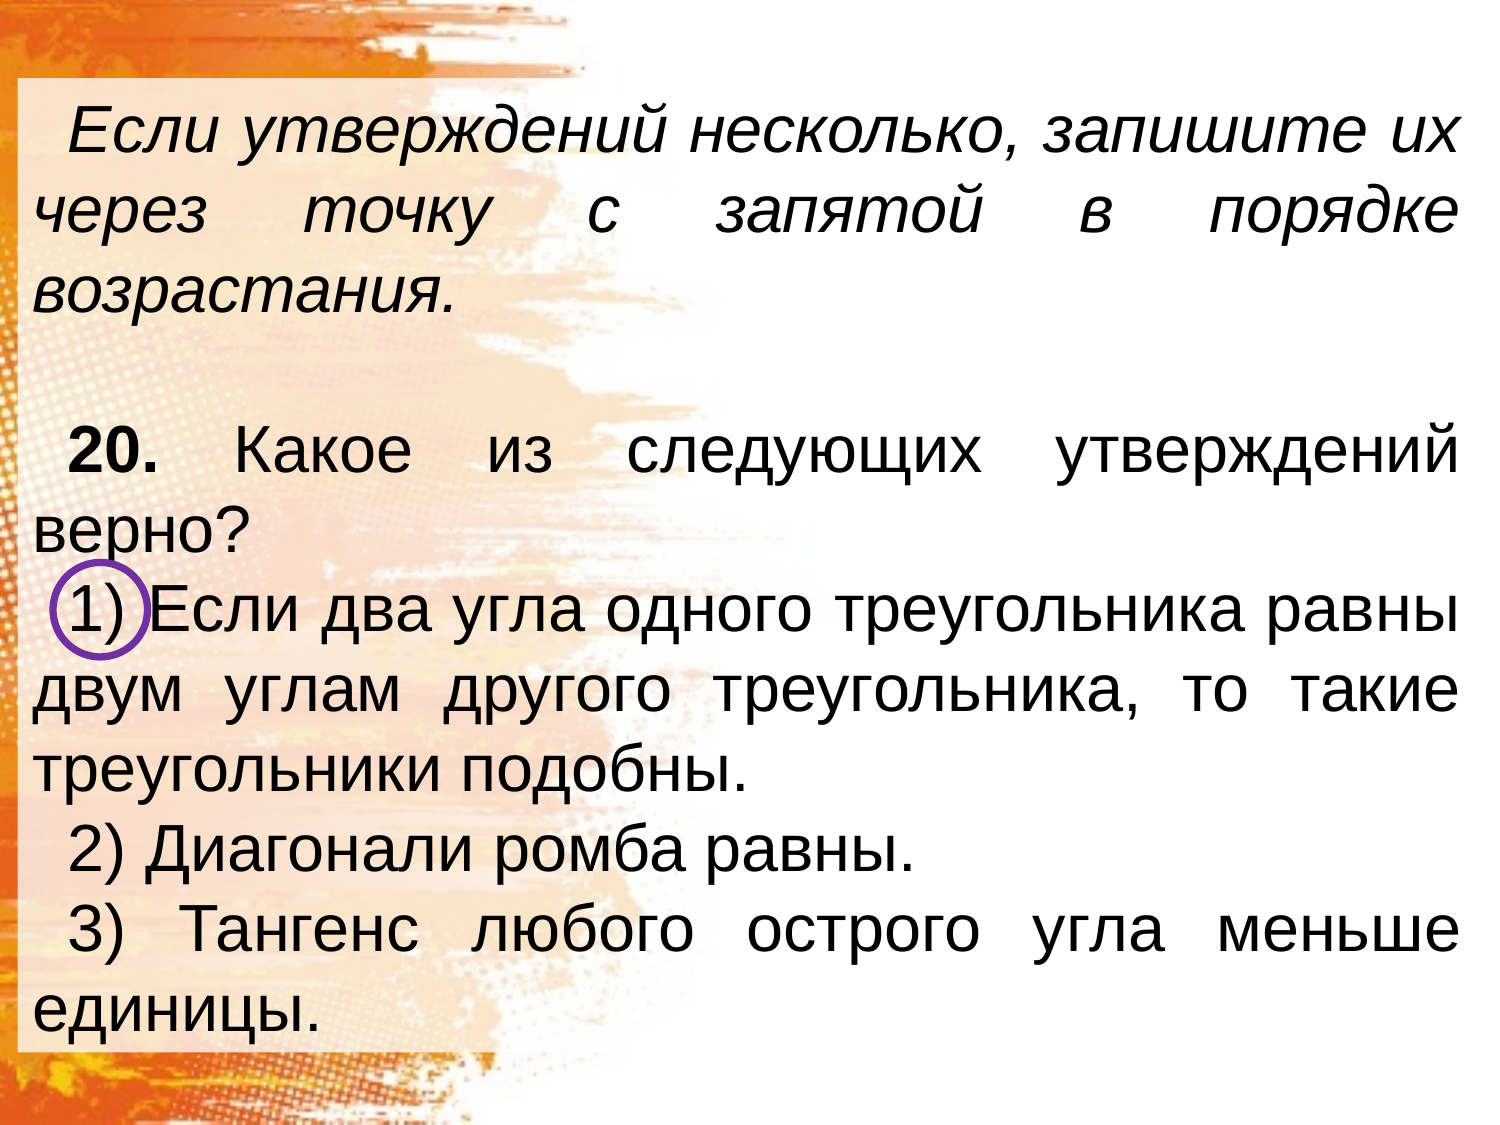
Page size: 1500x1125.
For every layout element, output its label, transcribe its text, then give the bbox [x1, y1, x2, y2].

text_box Если утверждений несколько, запишите их через точку с запятой в порядке возрастания. 20. Какое из следующих утверждений верно? 1) Если два угла одного треугольника равны двум углам другого треугольника, то такие треугольники подобны. 2) Диагонали ромба равны. 3) Тангенс любого острого угла меньше единицы. [17, 78, 1477, 1053]
picture [0, 0, 1500, 1125]
text_box [50, 560, 150, 660]
